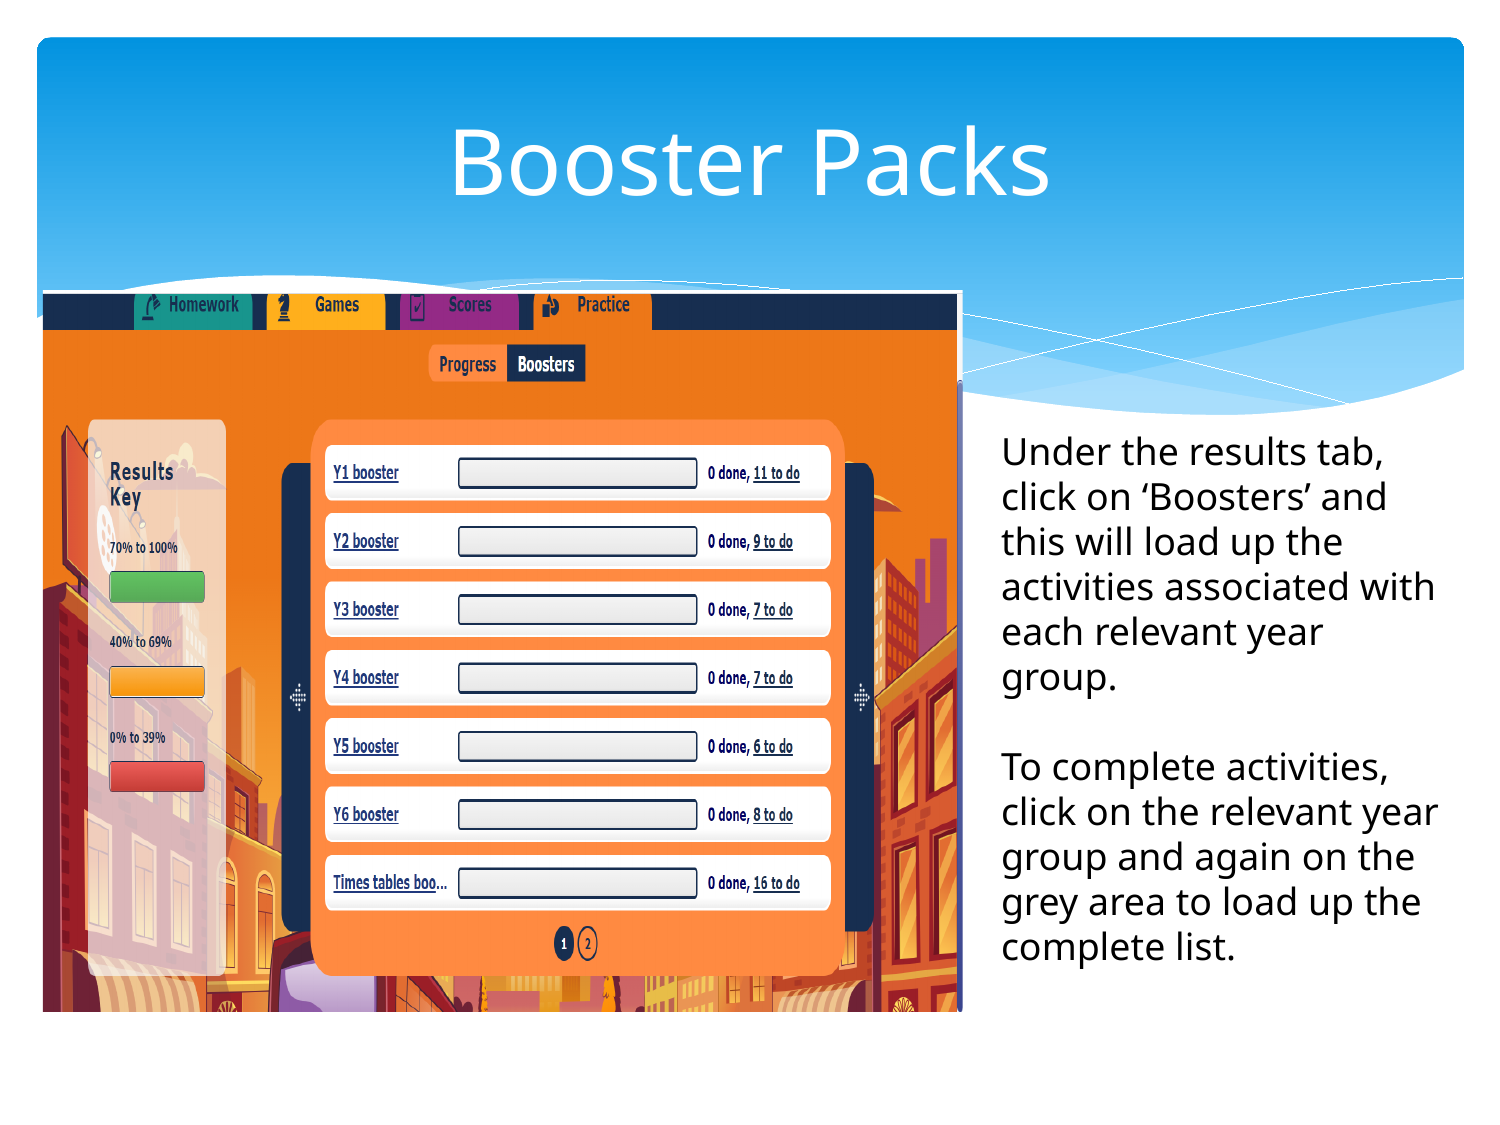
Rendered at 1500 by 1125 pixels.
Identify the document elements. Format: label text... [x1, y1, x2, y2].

text_box Under the results tab, click on ‘Boosters’ and this will load up the activities associated with each relevant year group. To complete activities, click on the relevant year group and again on the grey area to load up the complete list. [986, 420, 1459, 976]
title Booster Packs [75, 55, 1425, 261]
picture [42, 290, 963, 1012]
